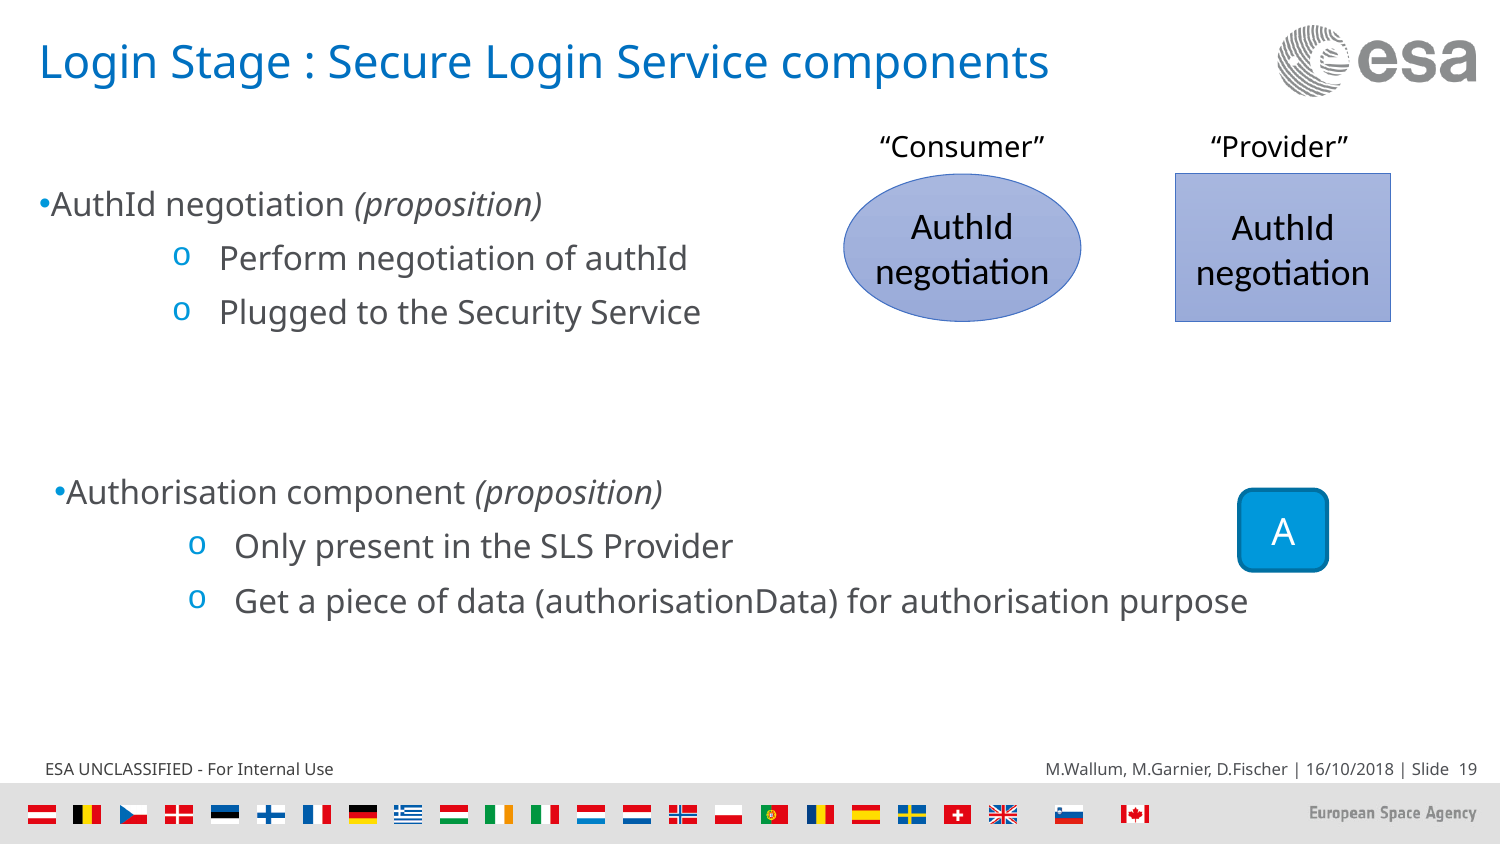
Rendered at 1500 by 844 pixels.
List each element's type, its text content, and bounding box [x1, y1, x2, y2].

text_box [1065, 210, 1081, 285]
text_box Authorisation component (proposition) Only present in the SLS Provider Get a piece of data (authorisationData) for authorisation purpose [39, 409, 1475, 710]
title Login Stage : Secure Login Service components [23, 24, 1201, 96]
text_box “Provider” [1175, 121, 1384, 171]
text_box [881, 174, 1044, 194]
text_box AuthId negotiation [1175, 173, 1391, 322]
list AuthId negotiation (proposition) Perform negotiation of authId Plugged to the Security Service [24, 121, 1460, 421]
picture [0, 783, 1500, 844]
text_box “Consumer” [850, 121, 1074, 172]
text_box [843, 210, 860, 285]
text_box [878, 300, 1046, 322]
picture [1277, 25, 1477, 109]
text_box AuthId negotiation [860, 194, 1065, 300]
